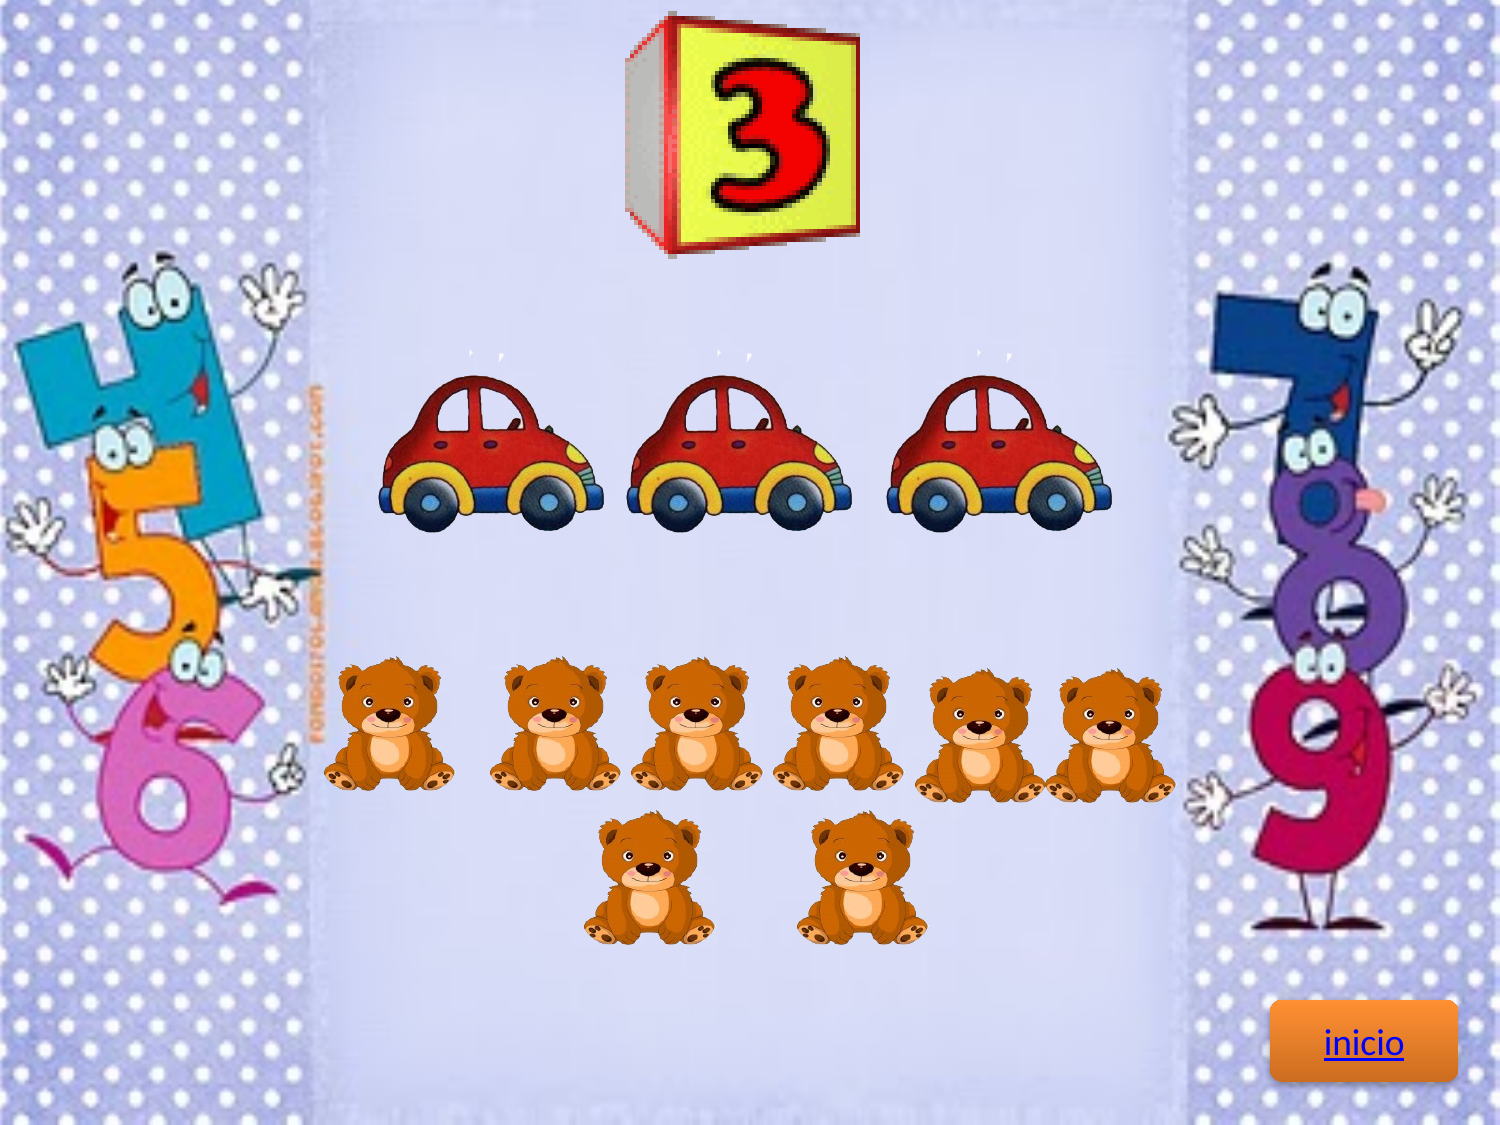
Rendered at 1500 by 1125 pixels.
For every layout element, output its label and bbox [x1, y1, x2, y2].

text_box [359, 326, 1124, 569]
text_box [324, 656, 1177, 949]
picture [0, 0, 1500, 1125]
